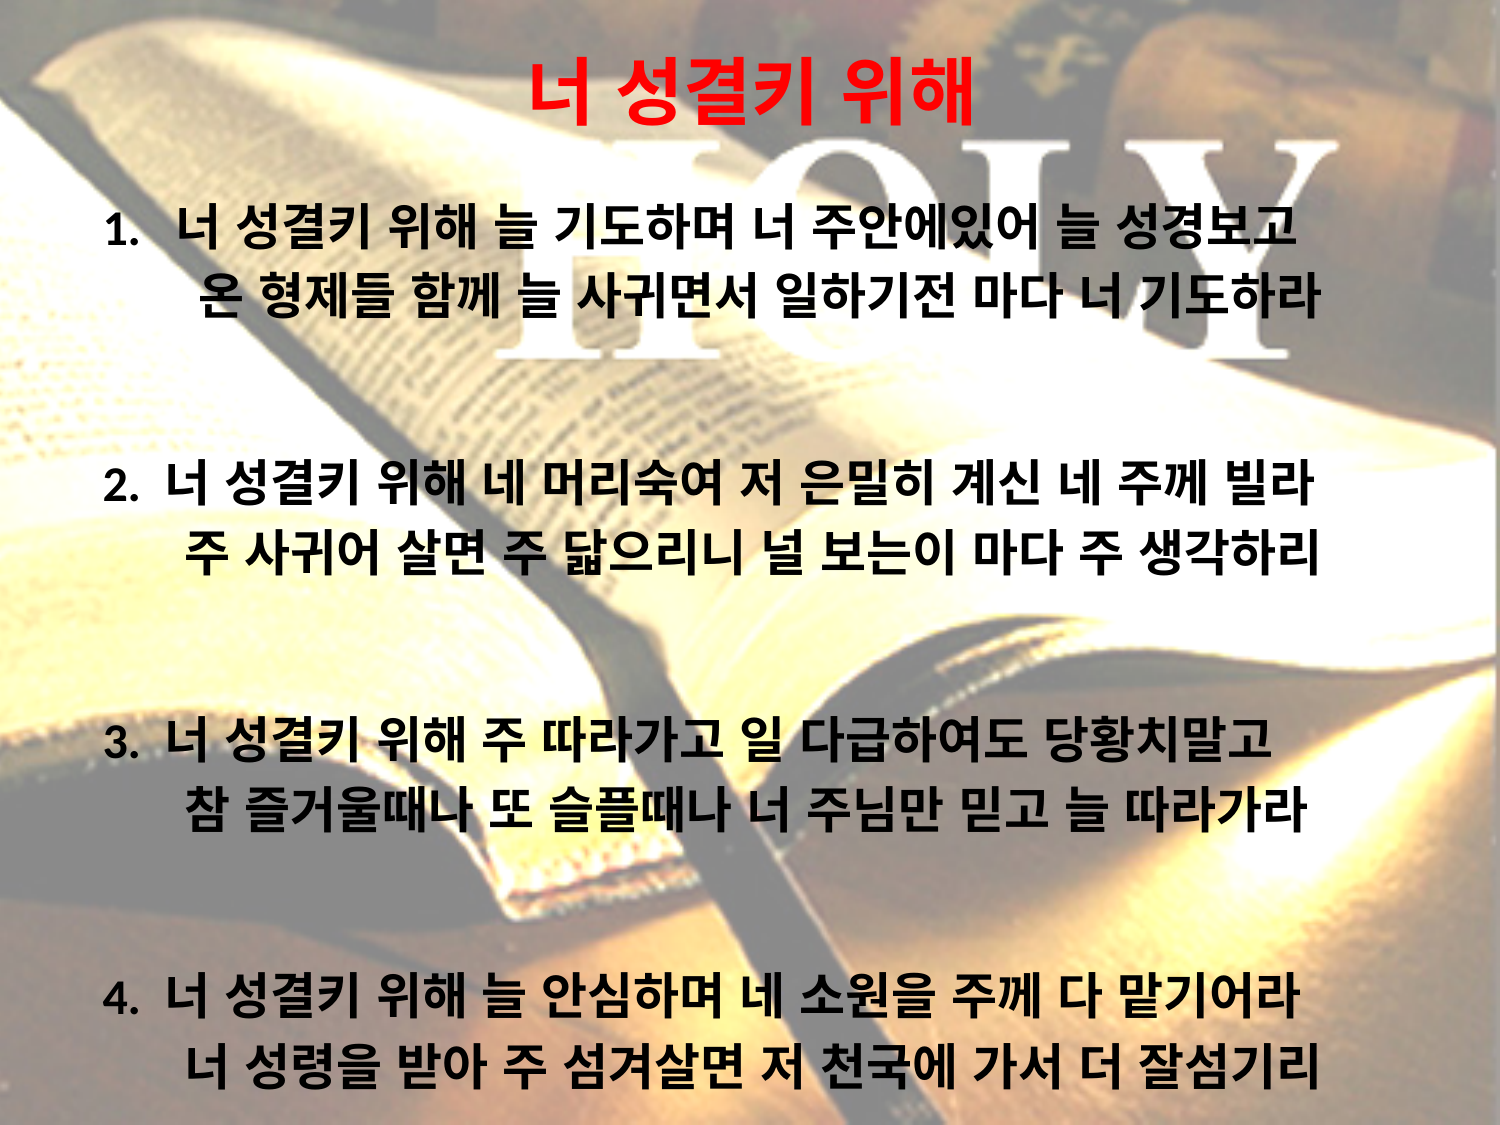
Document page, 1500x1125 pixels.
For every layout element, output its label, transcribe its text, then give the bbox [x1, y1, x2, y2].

title 너 성결키 위해 [437, 37, 1088, 143]
list 1. 너 성결키 위해 늘 기도하며 너 주안에있어 늘 성경보고 온 형제들 함께 늘 사귀면서 일하기전 마다 너 기도하라 2. 너 성결키 위해 네 머리숙여 저 은밀히 계신 네 주께 빌라 주 사귀어 살면 주 닯으리니 널 보는이 마다 주 생각하리 3. 너 성결키 위해 주 따라가고 일 다급하여도 당황치말고 참 즐거울때나 또 슬플때나 너 주님만 믿고 늘 따라가라 4. 너 성결키 위해 늘 안심하며 네 소원을 주께 다 맡기어라 너 성령을 받아 주 섬겨살면 저 천국에 가서 더 잘섬기리 [87, 187, 1400, 1063]
